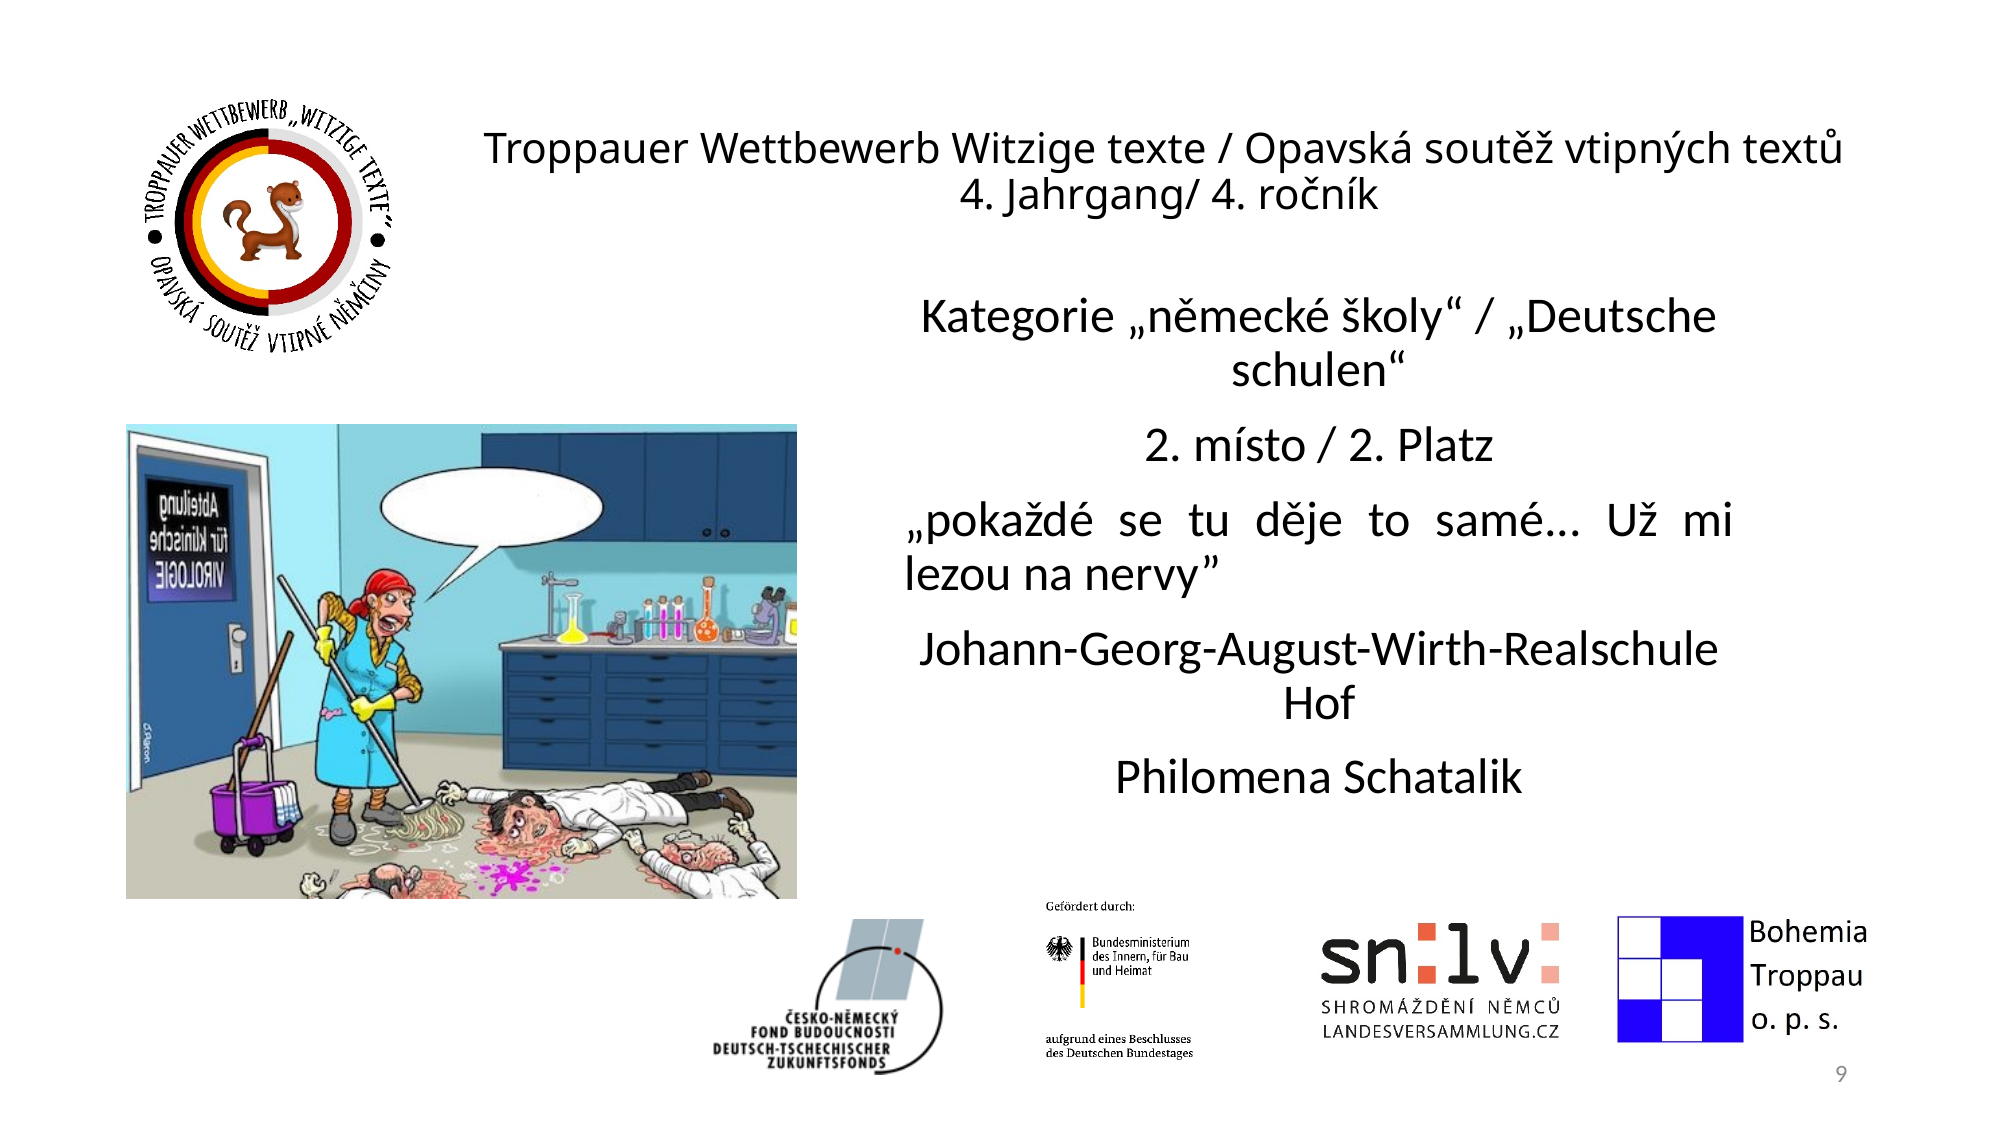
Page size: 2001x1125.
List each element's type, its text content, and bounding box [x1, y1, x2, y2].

picture [1018, 876, 1219, 1083]
picture [126, 424, 797, 899]
subtitle Kategorie „německé školy“ / „Deutsche schulen“ 2. místo / 2. Platz „pokaždé se tu děje to samé... Už mi lezou na nervy” Johann-Georg-August-Wirth-Realschule Hof Philomena Schatalik [889, 282, 1750, 942]
picture [140, 94, 397, 357]
picture [1615, 914, 1873, 1044]
title Troppauer Wettbewerb Witzige texte / Opavská soutěž vtipných textů 4. Jahrgang/ 4. ročník [461, 77, 1878, 226]
slide_number 9 [1412, 1042, 1863, 1103]
picture [1311, 914, 1568, 1049]
picture [711, 919, 944, 1075]
